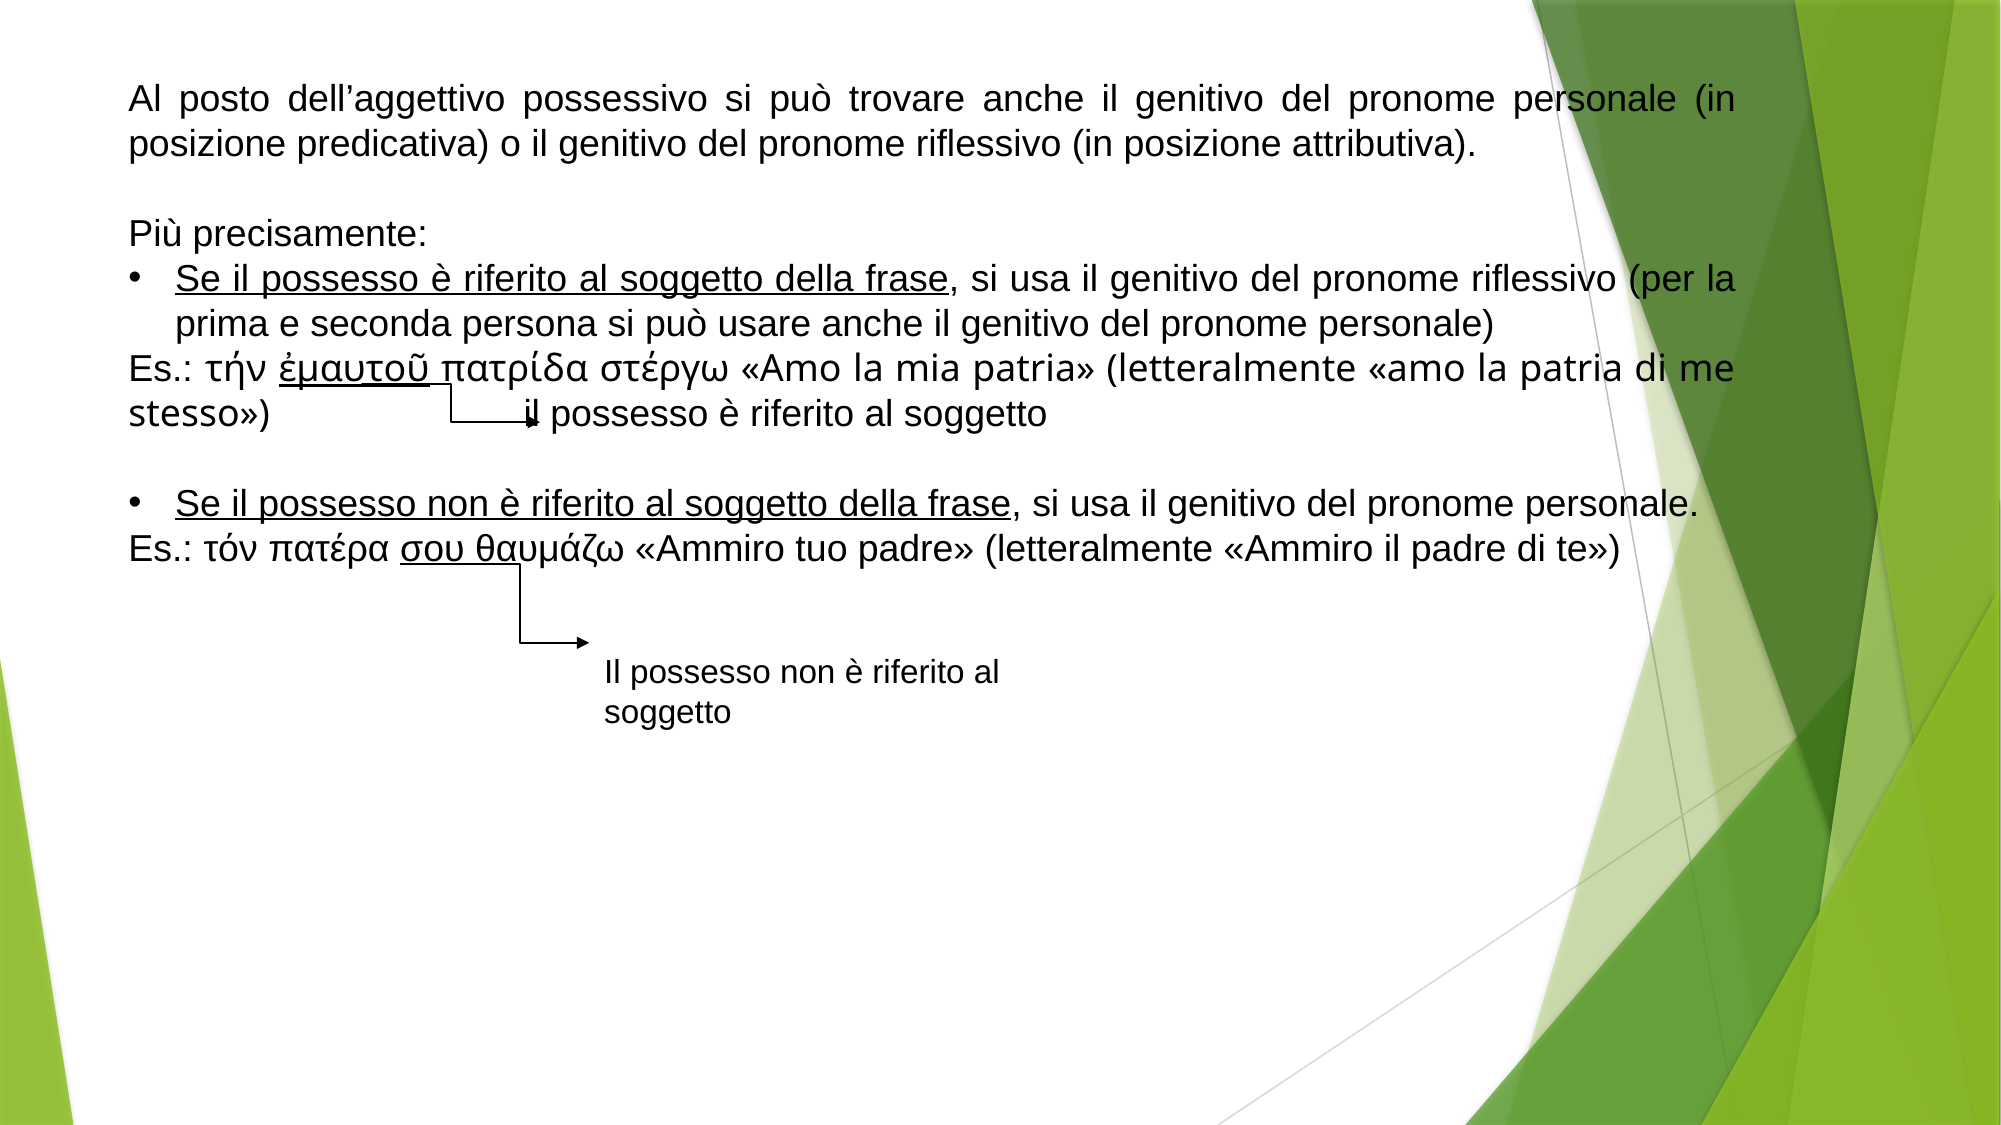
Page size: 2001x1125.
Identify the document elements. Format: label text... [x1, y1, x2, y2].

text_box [450, 563, 590, 644]
text_box Il possesso non è riferito al soggetto [589, 642, 1134, 738]
text_box Al posto dell’aggettivo possessivo si può trovare anche il genitivo del pronome personale (in posizione predicativa) o il genitivo del pronome riflessivo (in posizione attributiva). Più precisamente: Se il possesso è riferito al soggetto della frase, si usa il genitivo del pronome riflessivo (per la prima e seconda persona si può usare anche il genitivo del pronome personale) Es.: τήν ἐμαυτοῦ πατρίδα στέργω «Amo la mia patria» (letteralmente «amo la patria di me stesso») il possesso è riferito al soggetto Se il possesso non è riferito al soggetto della frase, si usa il genitivo del pronome personale. Es.: τόν πατέρα σου θαυμάζω «Ammiro tuo padre» (letteralmente «Ammiro il padre di te») [113, 66, 1751, 577]
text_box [361, 383, 541, 423]
